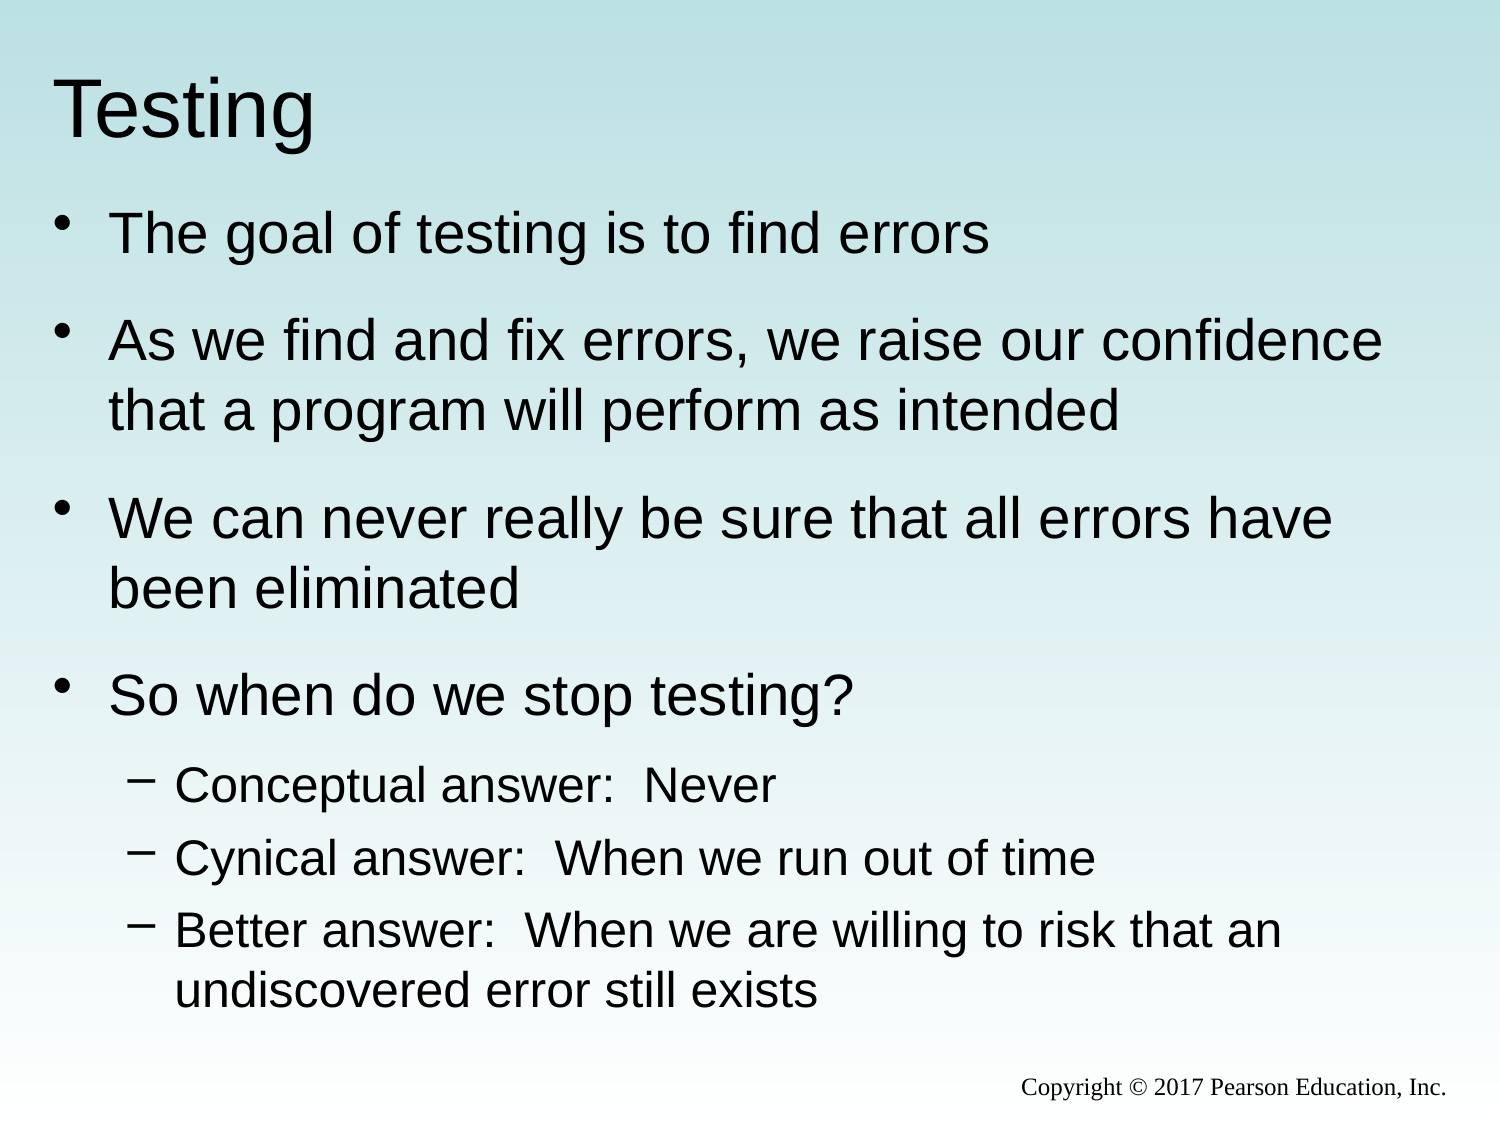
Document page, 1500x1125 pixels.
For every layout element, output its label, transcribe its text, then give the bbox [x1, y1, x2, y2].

footer Copyright © 2017 Pearson Education, Inc. [549, 1062, 1463, 1114]
title Testing [37, 45, 1463, 163]
list The goal of testing is to find errors As we find and fix errors, we raise our confidence that a program will perform as intended We can never really be sure that all errors have been eliminated So when do we stop testing? Conceptual answer: Never Cynical answer: When we run out of time Better answer: When we are willing to risk that an undiscovered error still exists [37, 187, 1475, 1038]
